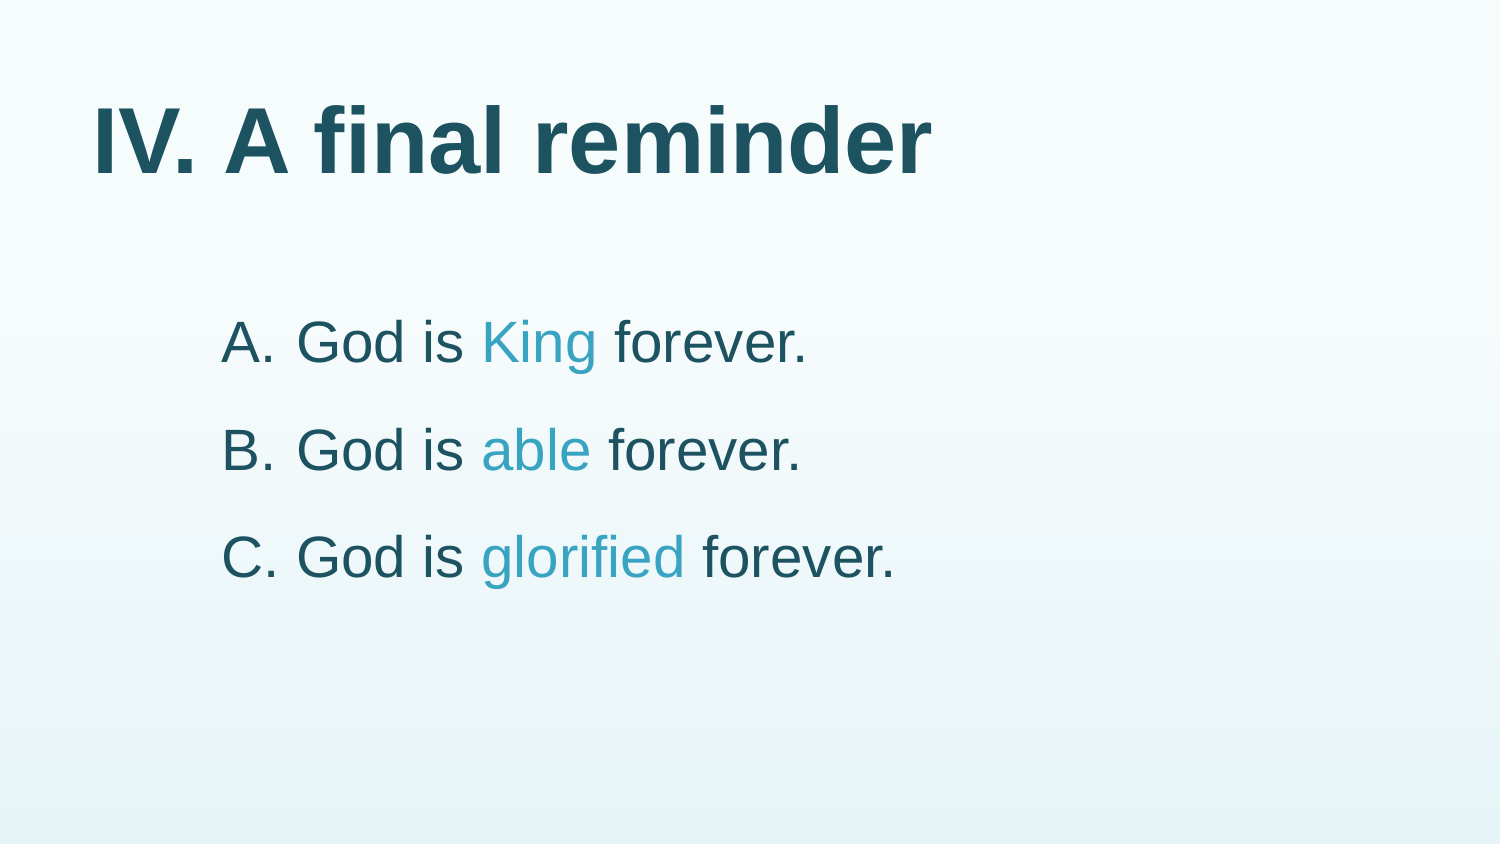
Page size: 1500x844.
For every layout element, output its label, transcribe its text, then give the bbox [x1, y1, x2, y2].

list A. God is King forever. B. God is able forever. C. God is glorified forever. [206, 296, 1294, 792]
title IV. A final reminder [77, 59, 1423, 235]
